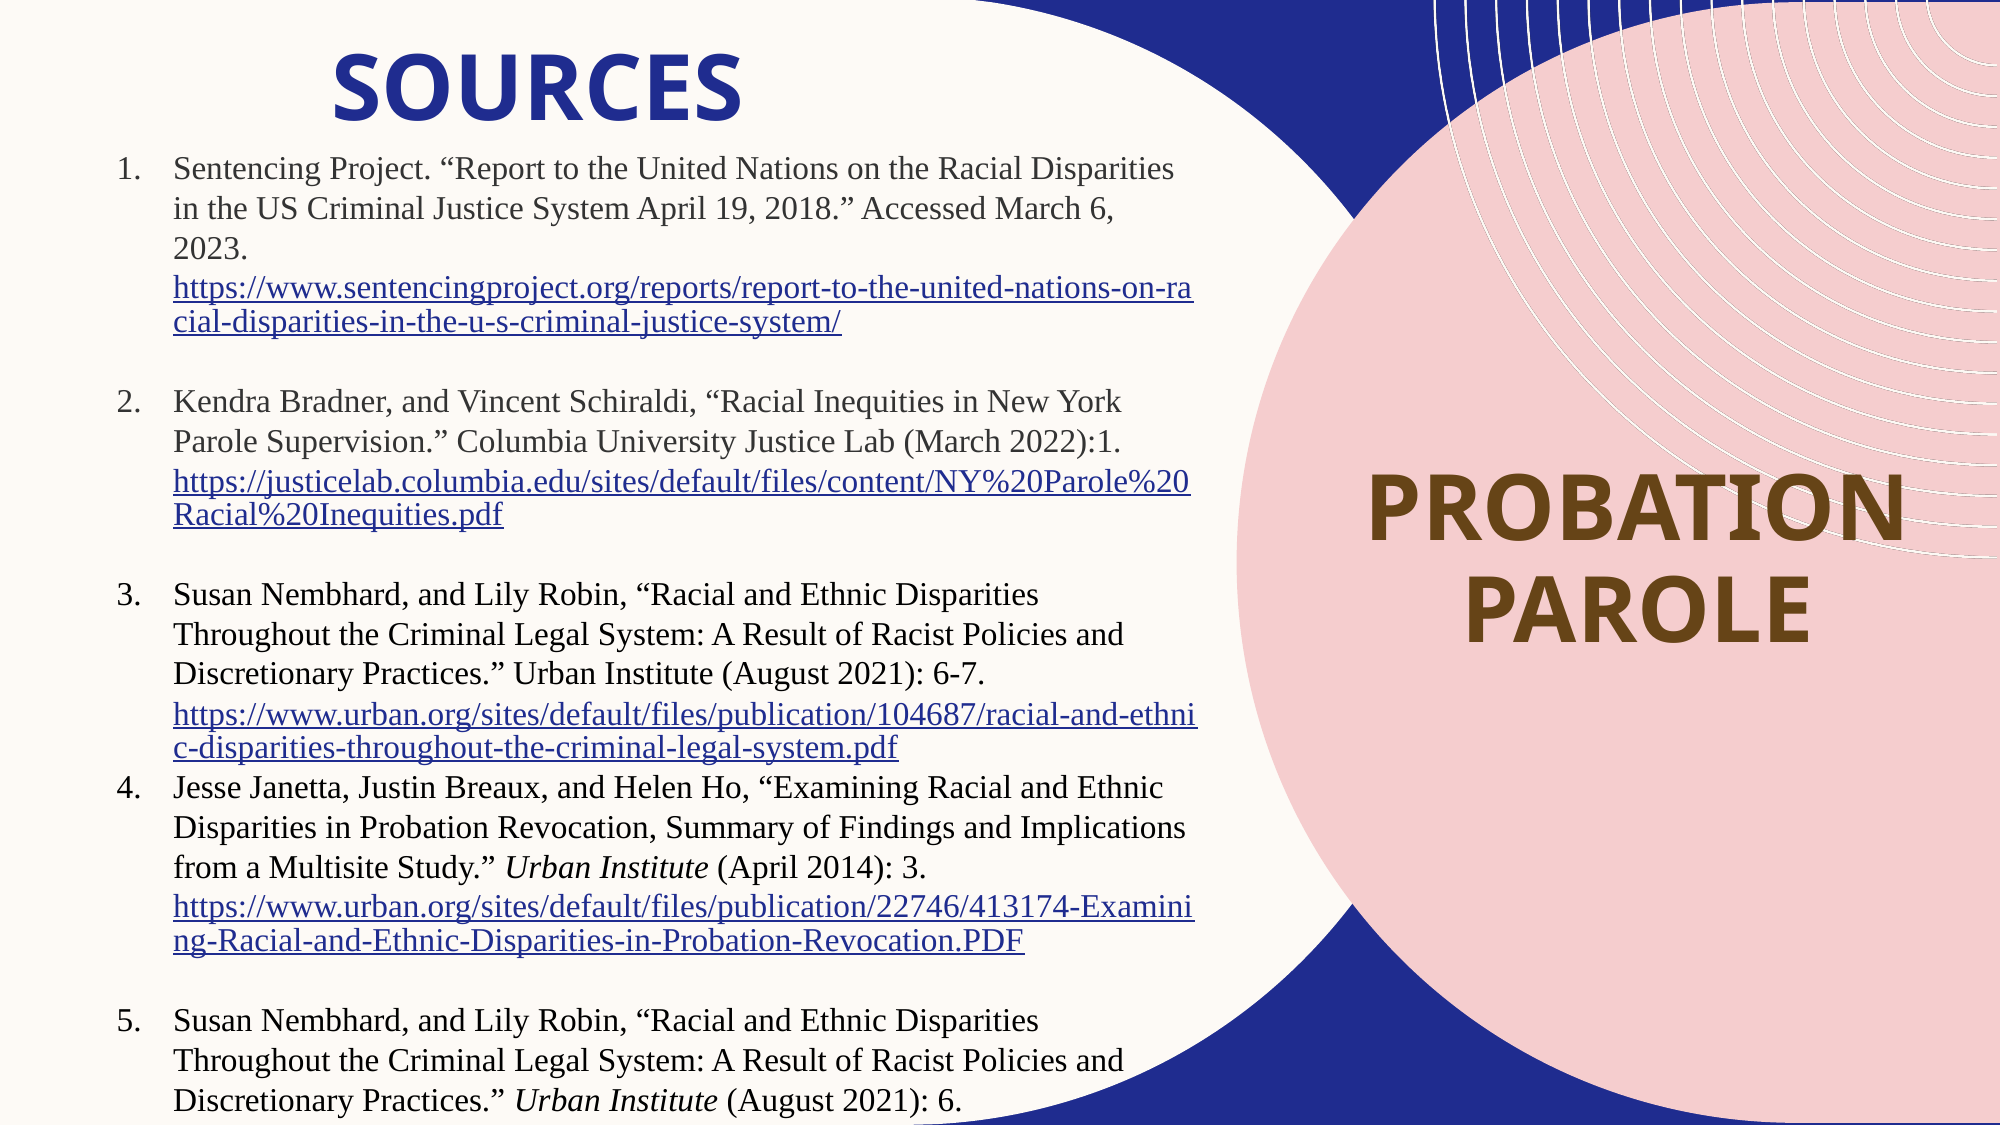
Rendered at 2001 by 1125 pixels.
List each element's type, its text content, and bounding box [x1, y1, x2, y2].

title Sources [316, 36, 1000, 145]
picture [1433, 0, 1997, 343]
text_box Probation Parole [1275, 343, 2000, 782]
subtitle Sentencing Project. “Report to the United Nations on the Racial Disparities in the US Criminal Justice System April 19, 2018.” Accessed March 6, 2023. https://www.sentencingproject.org/reports/report-to-the-united-nations-on-racial-disparities-in-the-u-s-criminal-justice-system/ Kendra Bradner, and Vincent Schiraldi, “Racial Inequities in New York Parole Supervision.” Columbia University Justice Lab (March 2022):1. https://justicelab.columbia.edu/sites/default/files/content/NY%20Parole%20Racial%20Inequities.pdf Susan Nembhard, and Lily Robin, “Racial and Ethnic Disparities Throughout the Criminal Legal System: A Result of Racist Policies and Discretionary Practices.” Urban Institute (August 2021): 6-7. https://www.urban.org/sites/default/files/publication/104687/racial-and-ethnic-disparities-throughout-the-criminal-legal-system.pdf Jesse Janetta, Justin Breaux, and Helen Ho, “Examining Racial and Ethnic Disparities in Probation Revocation, Summary of Findings and Implications from a Multisite Study.” Urban Institute (April 2014): 3. https://www.urban.org/sites/default/files/publication/22746/413174-Examining-Racial-and-Ethnic-Disparities-in-Probation-Revocation.PDF Susan Nembhard, and Lily Robin, “Racial and Ethnic Disparities Throughout the Criminal Legal System: A Result of Racist Policies and Discretionary Practices.” Urban Institute (August 2021): 6. https://www.urban.org/sites/default/files/publication/104687/racial-and-ethnic-disparities-throughout-the-criminal-legal-system.pdf [101, 145, 1215, 1125]
